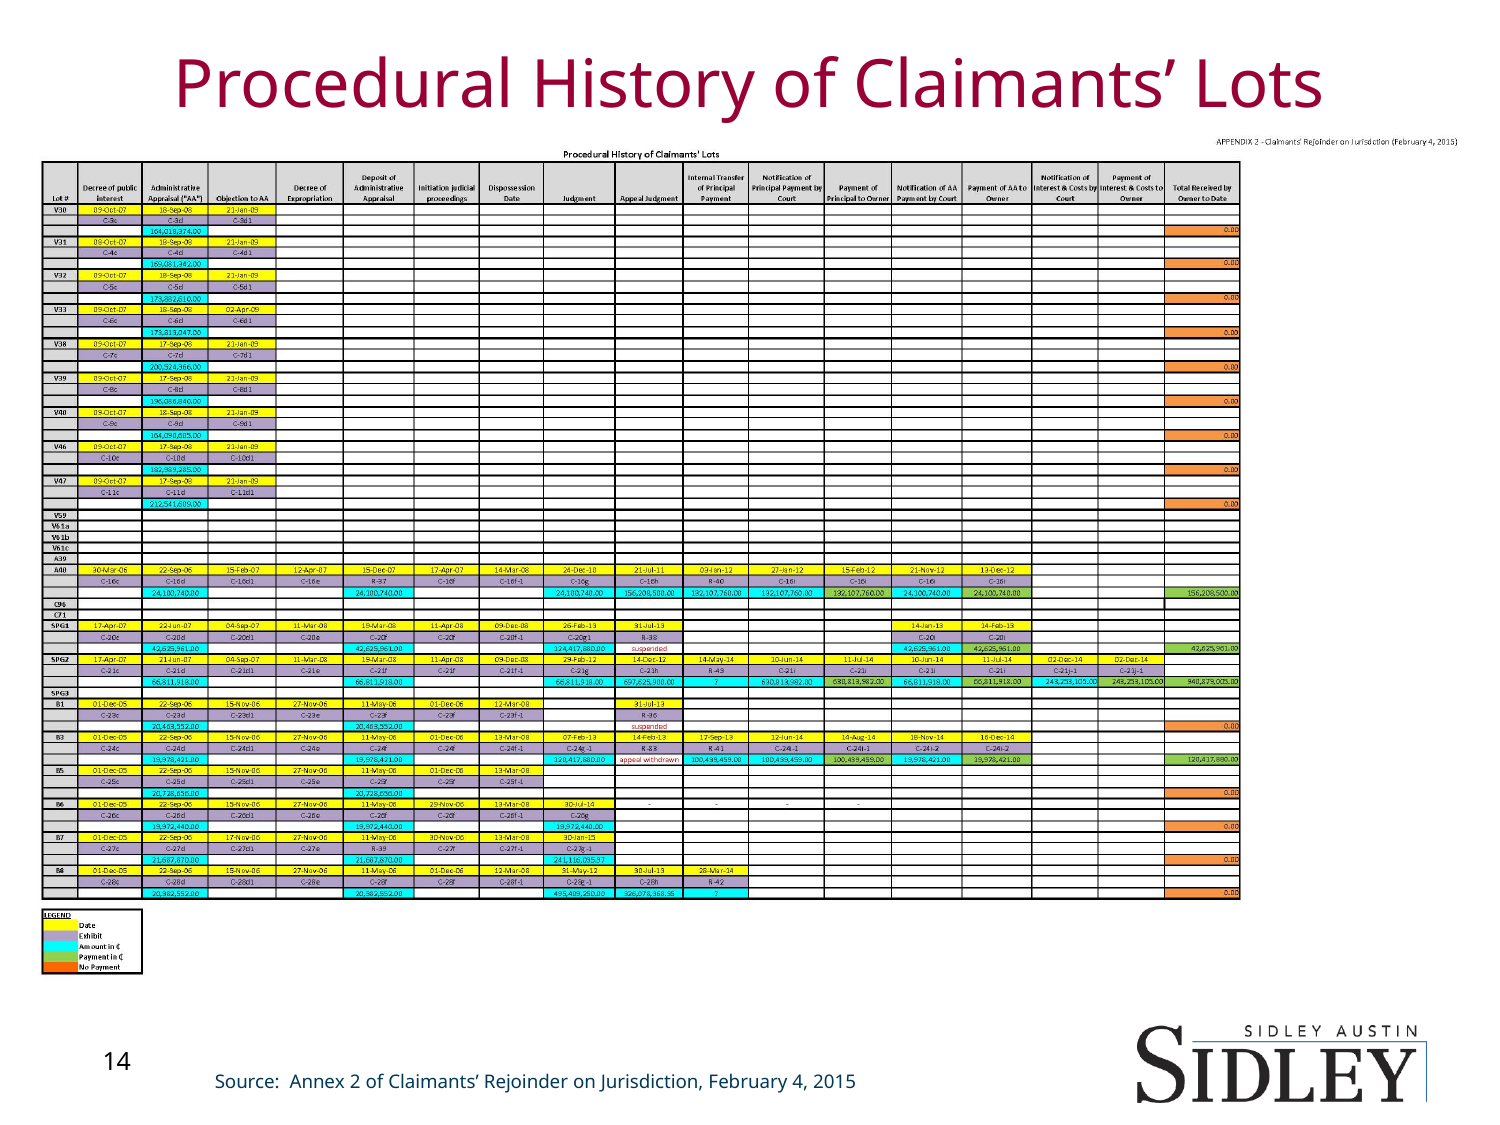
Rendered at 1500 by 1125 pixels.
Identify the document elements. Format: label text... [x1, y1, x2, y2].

slide_number 14 [87, 1037, 401, 1098]
title Procedural History of Claimants’ Lots [82, 0, 1418, 113]
picture [0, 114, 1500, 1103]
text_box Source: Annex 2 of Claimants’ Rejoinder on Jurisdiction, February 4, 2015 [200, 1062, 1125, 1100]
